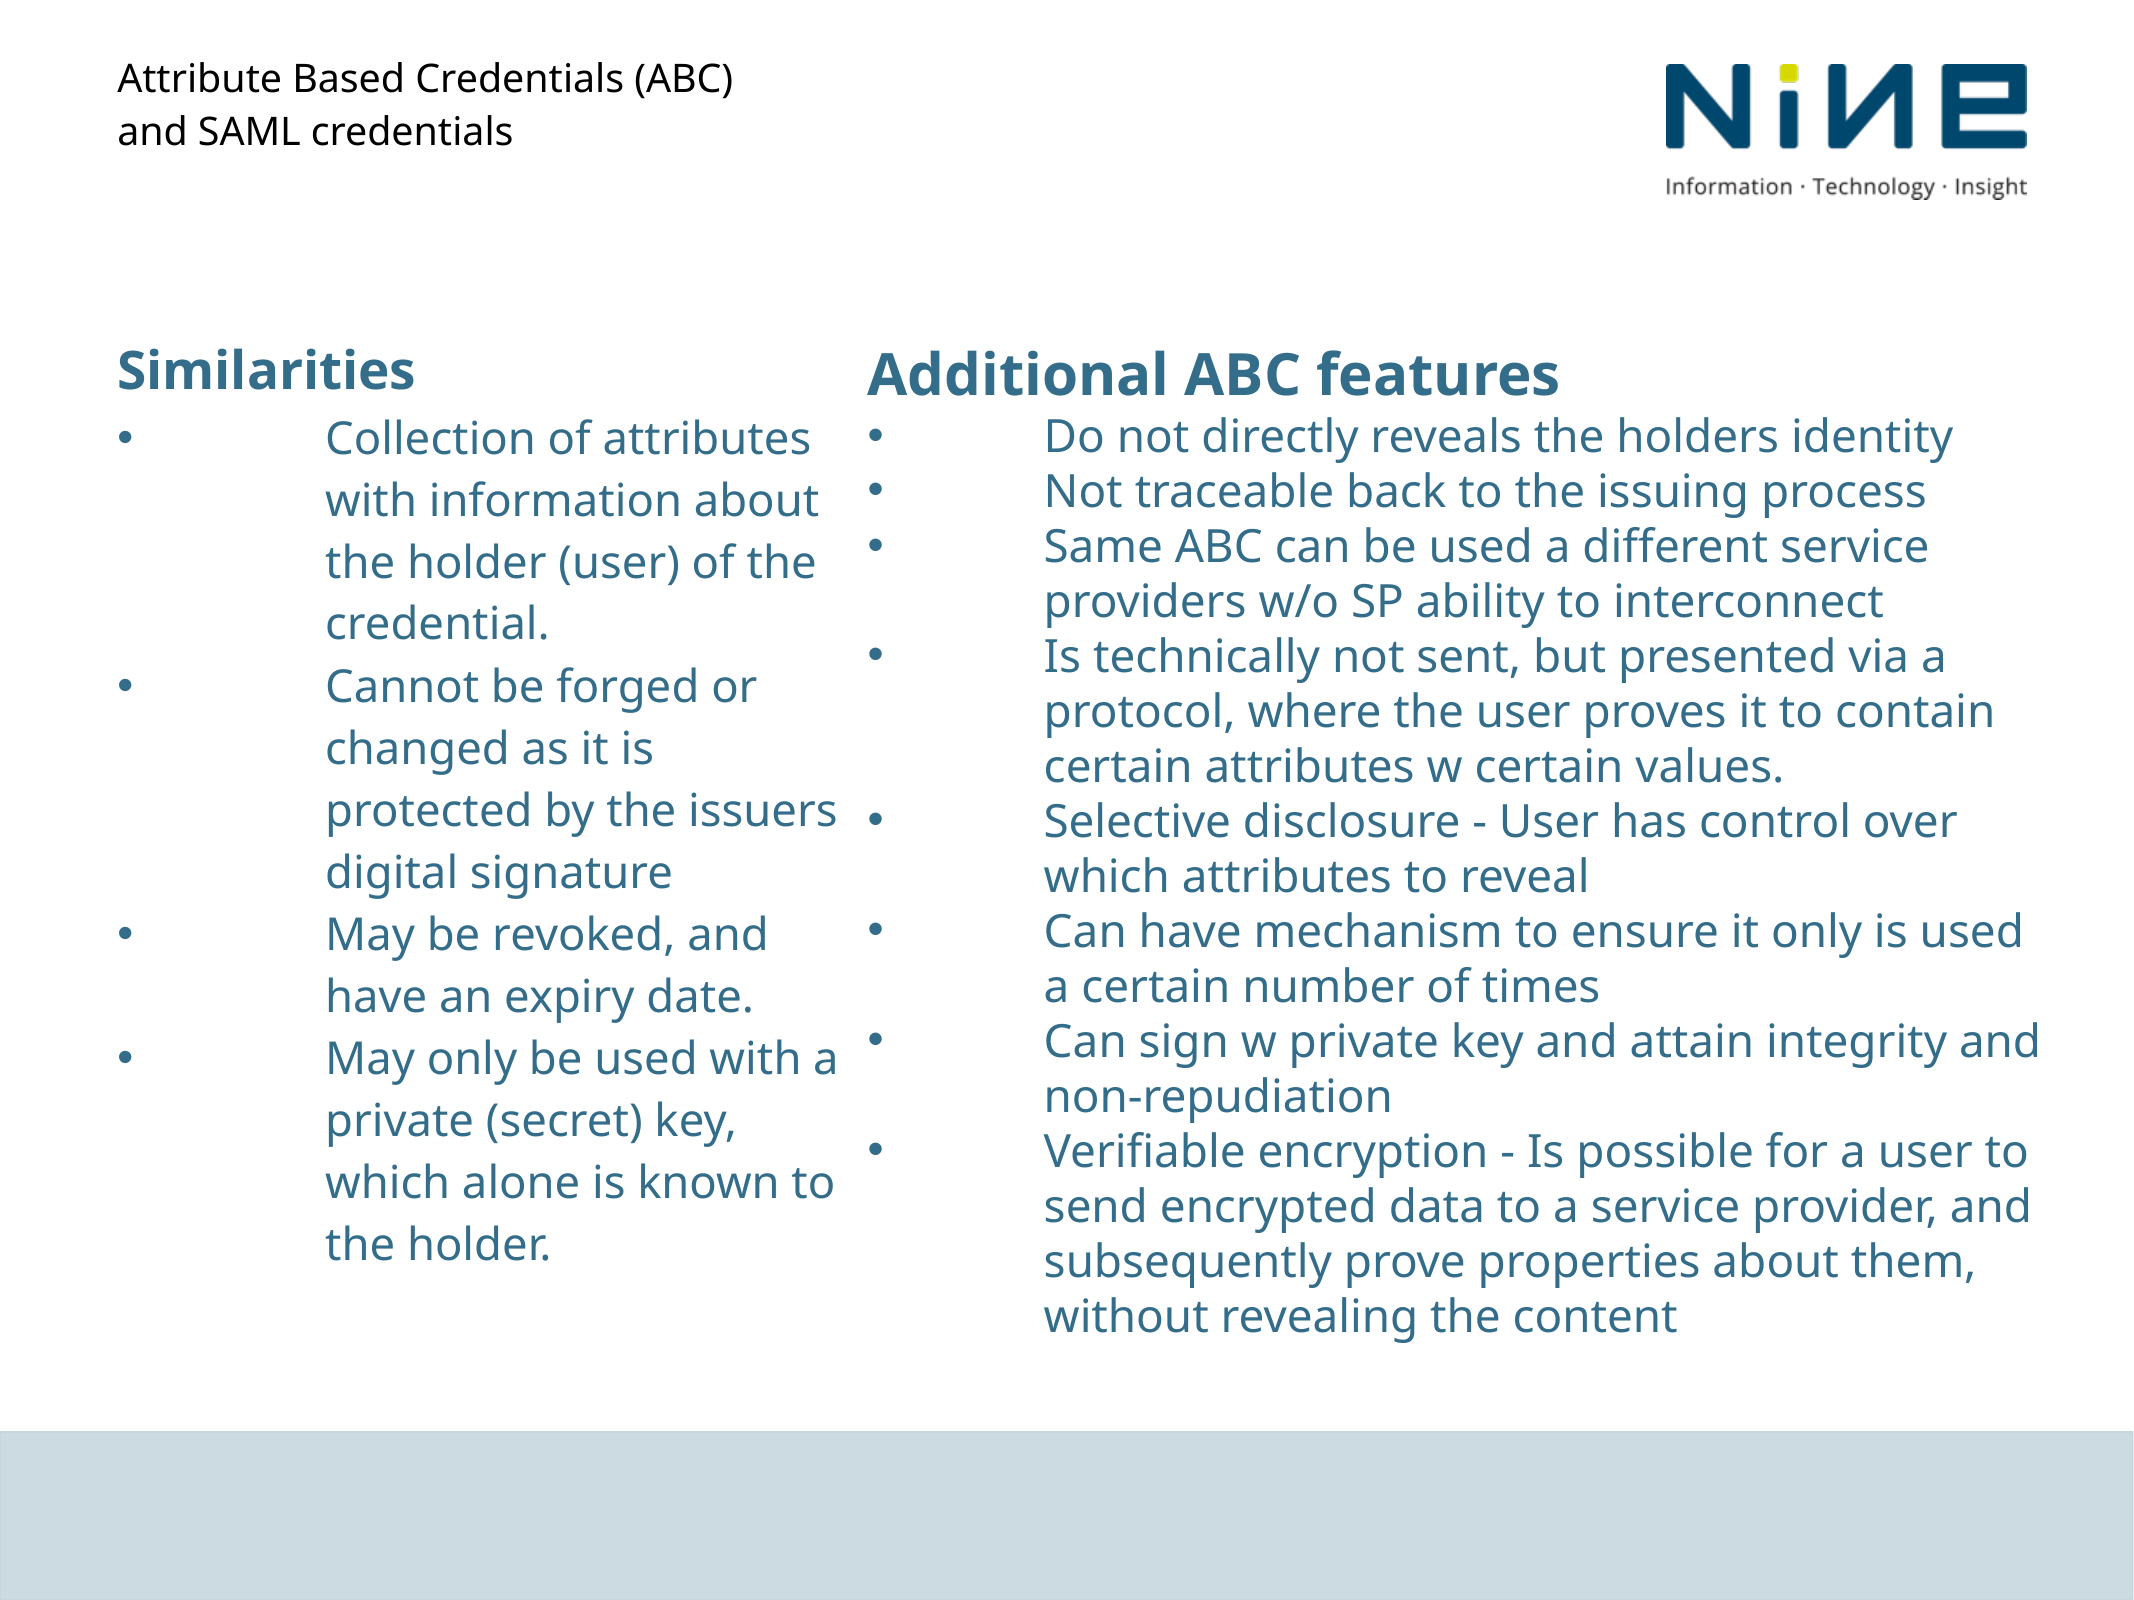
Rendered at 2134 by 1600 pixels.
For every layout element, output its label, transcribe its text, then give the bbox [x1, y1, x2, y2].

text_box Additional ABC features Do not directly reveals the holders identity Not traceable back to the issuing process Same ABC can be used a different service providers w/o SP ability to interconnect Is technically not sent, but presented via a protocol, where the user proves it to contain certain attributes w certain values. Selective disclosure - User has control over which attributes to reveal Can have mechanism to ensure it only is used a certain number of times Can sign w private key and attain integrity and non-repudiation Verifiable encryption - Is possible for a user to send encrypted data to a service provider, and subsequently prove properties about them, without revealing the content [856, 325, 2060, 1352]
list Similarities Collection of attributes with information about the holder (user) of the credential. Cannot be forged or changed as it is protected by the issuers digital signature May be revoked, and have an expiry date. May only be used with a private (secret) key, which alone is known to the holder. [106, 321, 858, 1382]
picture [1666, 170, 2027, 200]
title Attribute Based Credentials (ABC) and SAML credentials [106, 38, 2028, 170]
